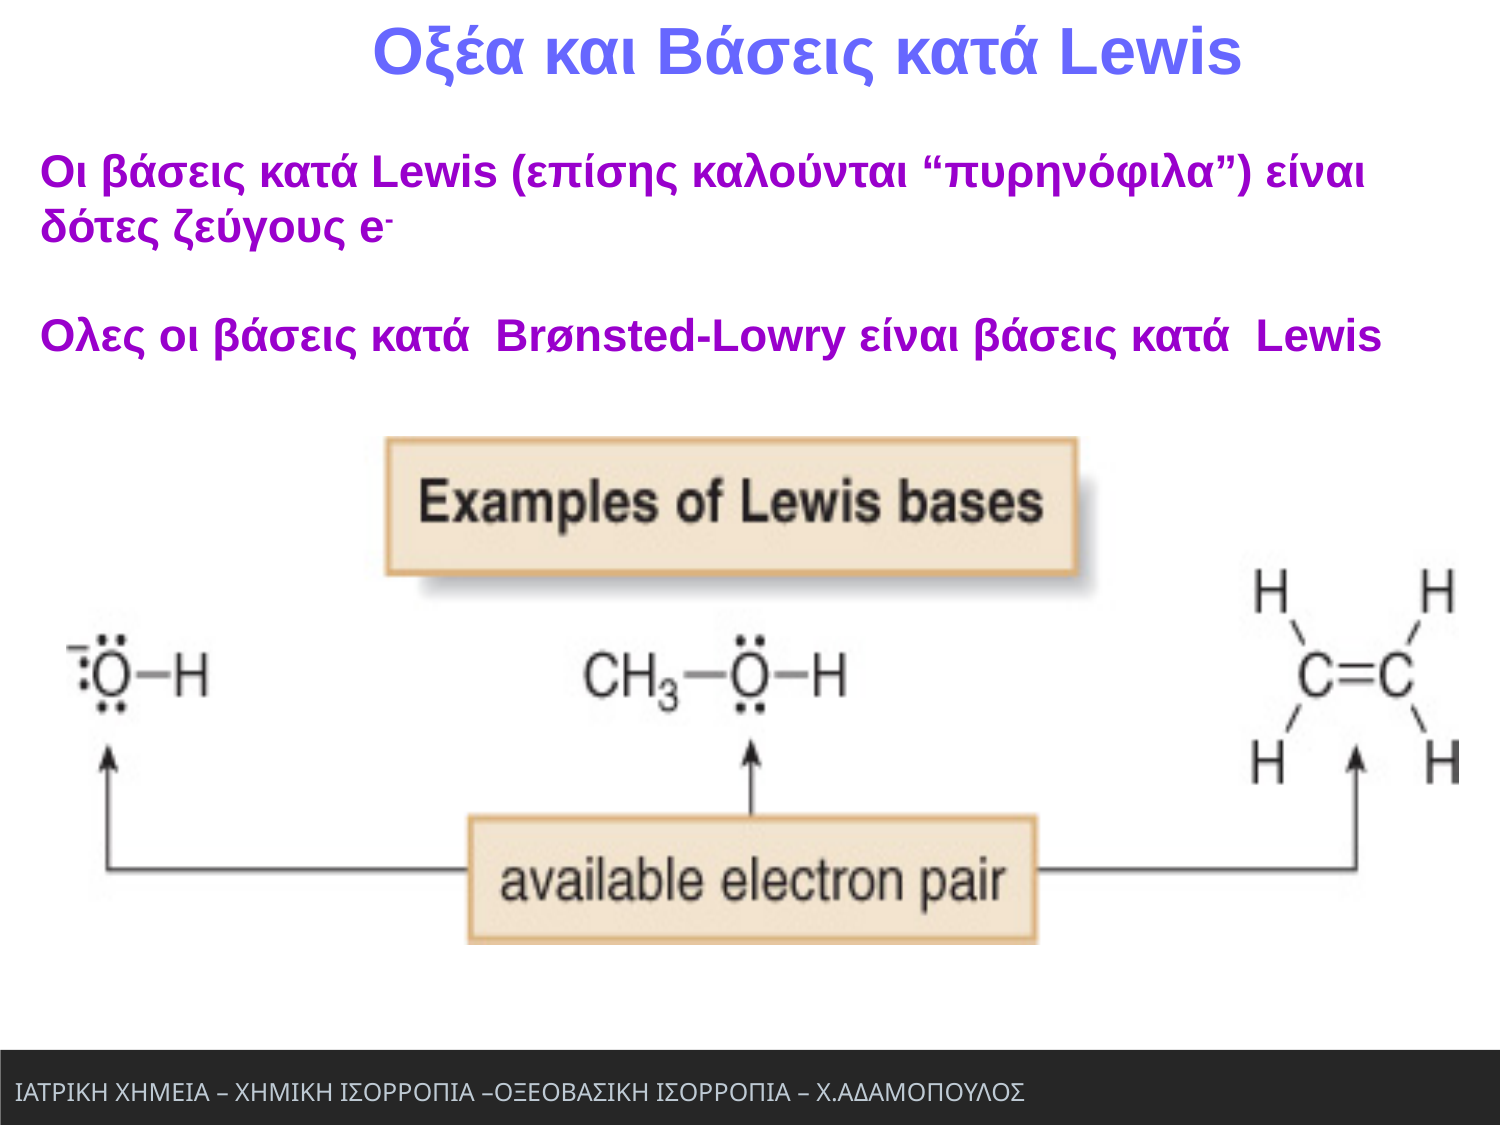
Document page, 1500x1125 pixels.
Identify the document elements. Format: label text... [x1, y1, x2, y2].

text_box ΙΑΤΡΙΚΗ ΧΗΜΕΙΑ – ΧΗΜΙΚΗ ΙΣΟΡΡΟΠΙΑ –ΟΞΕΟΒΑΣΙΚΗ ΙΣΟΡΡΟΠΙΑ – Χ.ΑΔΑΜΟΠΟΥΛΟΣ [0, 1069, 1198, 1114]
picture [66, 435, 1459, 946]
text_box Οι βάσεις κατά Lewis (επίσης καλούνται “πυρηνόφιλα”) είναι δότες ζεύγους e- Ολες οι βάσεις κατά Brønsted-Lowry είναι βάσεις κατά Lewis [24, 133, 1500, 369]
text_box Oξέα και Βάσεις κατά Lewis [357, 0, 1259, 96]
